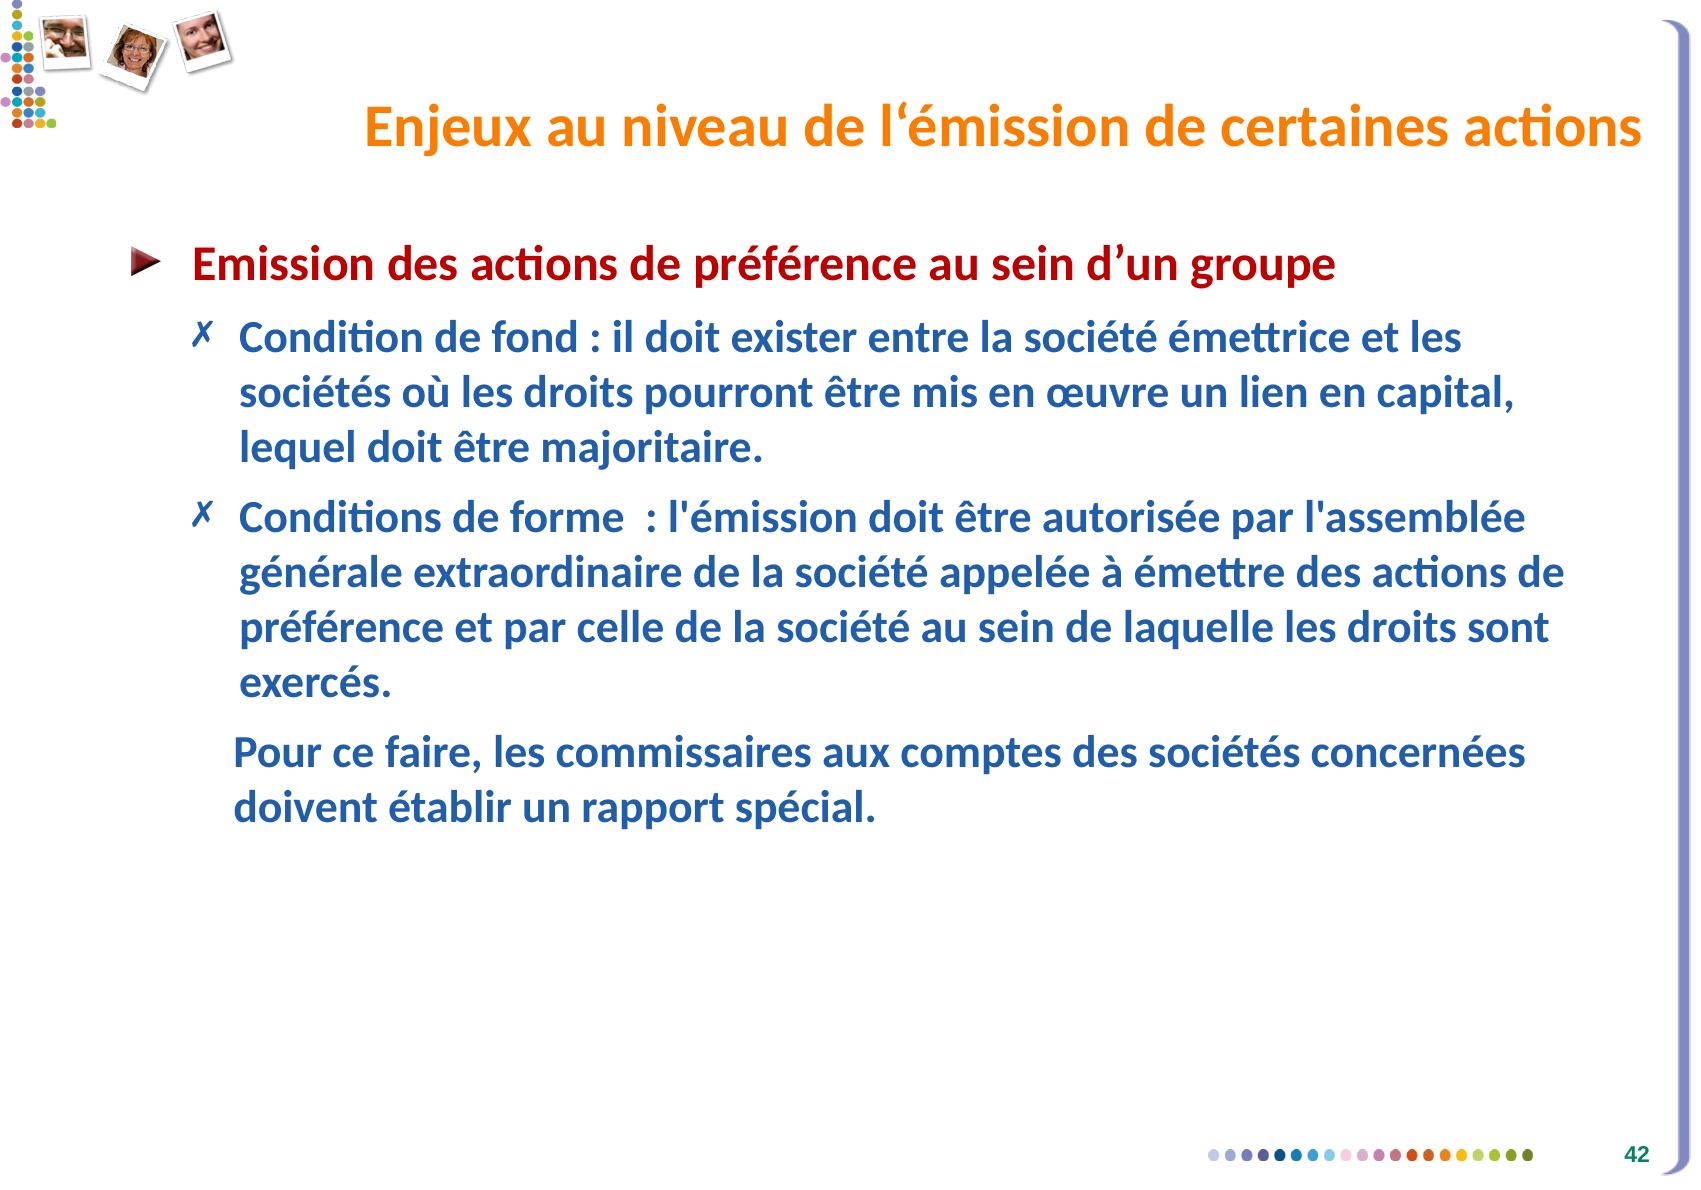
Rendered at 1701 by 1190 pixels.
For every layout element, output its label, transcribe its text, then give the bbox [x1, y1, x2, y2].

picture [130, 245, 162, 277]
picture [1, 0, 233, 128]
title Enjeux au niveau de l‘émission de certaines actions [71, 47, 1661, 198]
list Emission des actions de préférence au sein d’un groupe Condition de fond : il doit exister entre la société émettrice et les sociétés où les droits pourront être mis en œuvre un lien en capital, lequel doit être majoritaire. Conditions de forme : l'émission doit être autorisée par l'assemblée générale extraordinaire de la société appelée à émettre des actions de préférence et par celle de la société au sein de laquelle les droits sont exercés. Pour ce faire, les commissaires aux comptes des sociétés concernées doivent établir un rapport spécial. [52, 223, 1641, 1063]
picture [1208, 1149, 1533, 1161]
picture [1661, 20, 1691, 1176]
